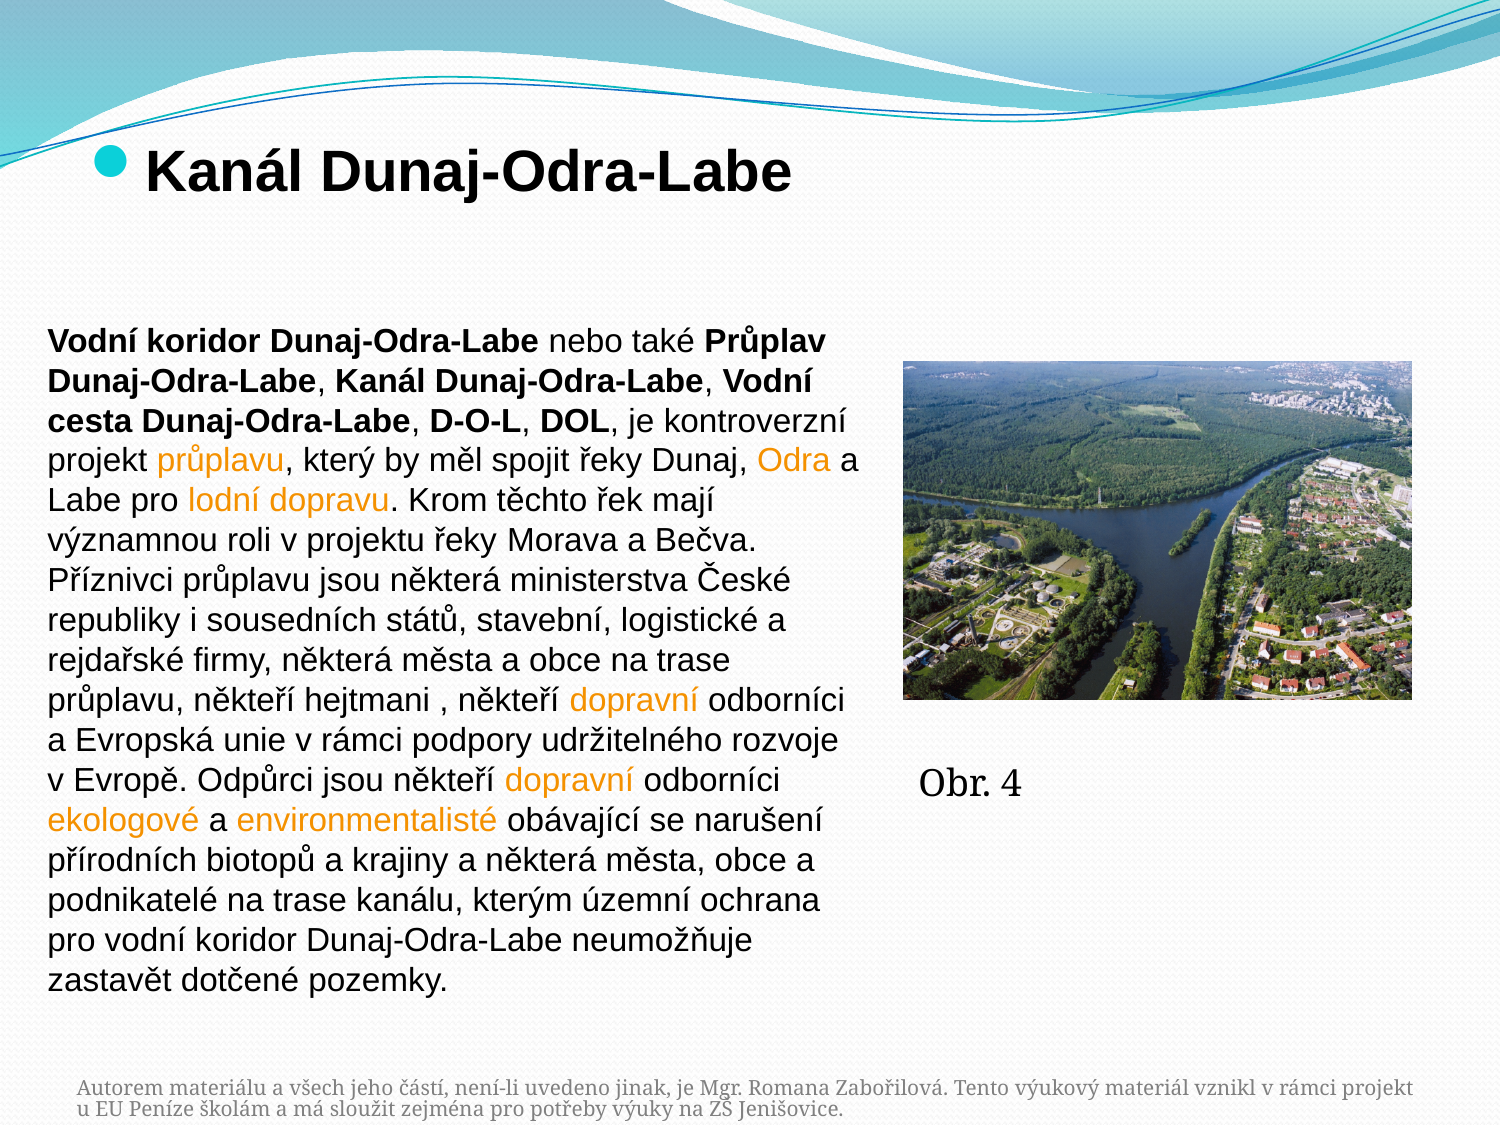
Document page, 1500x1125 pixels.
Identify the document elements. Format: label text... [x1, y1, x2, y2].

footer Autorem materiálu a všech jeho částí, není-li uvedeno jinak, je Mgr. Romana Zabořilová. Tento výukový materiál vznikl v rámci projektu EU Peníze školám a má sloužit zejména pro potřeby výuky na ZŠ Jenišovice. [76, 1042, 1424, 1103]
picture [903, 361, 1412, 700]
text_box Vodní koridor Dunaj-Odra-Labe nebo také Průplav Dunaj-Odra-Labe, Kanál Dunaj-Odra-Labe, Vodní cesta Dunaj-Odra-Labe, D-O-L, DOL, je kontroverzní projekt průplavu, který by měl spojit řeky Dunaj, Odra a Labe pro lodní dopravu. Krom těchto řek mají významnou roli v projektu řeky Morava a Bečva. Příznivci průplavu jsou některá ministerstva České republiky i sousedních států, stavební, logistické a rejdařské firmy, některá města a obce na trase průplavu, někteří hejtmani , někteří dopravní odborníci a Evropská unie v rámci podpory udržitelného rozvoje v Evropě. Odpůrci jsou někteří dopravní odborníci ekologové a environmentalisté obávající se narušení přírodních biotopů a krajiny a některá města, obce a podnikatelé na trase kanálu, kterým územní ochrana pro vodní koridor Dunaj-Odra-Labe neumožňuje zastavět dotčené pozemky. [32, 271, 880, 1005]
text_box Obr. 4 [903, 751, 1081, 812]
list Kanál Dunaj-Odra-Labe [75, 125, 1425, 1038]
